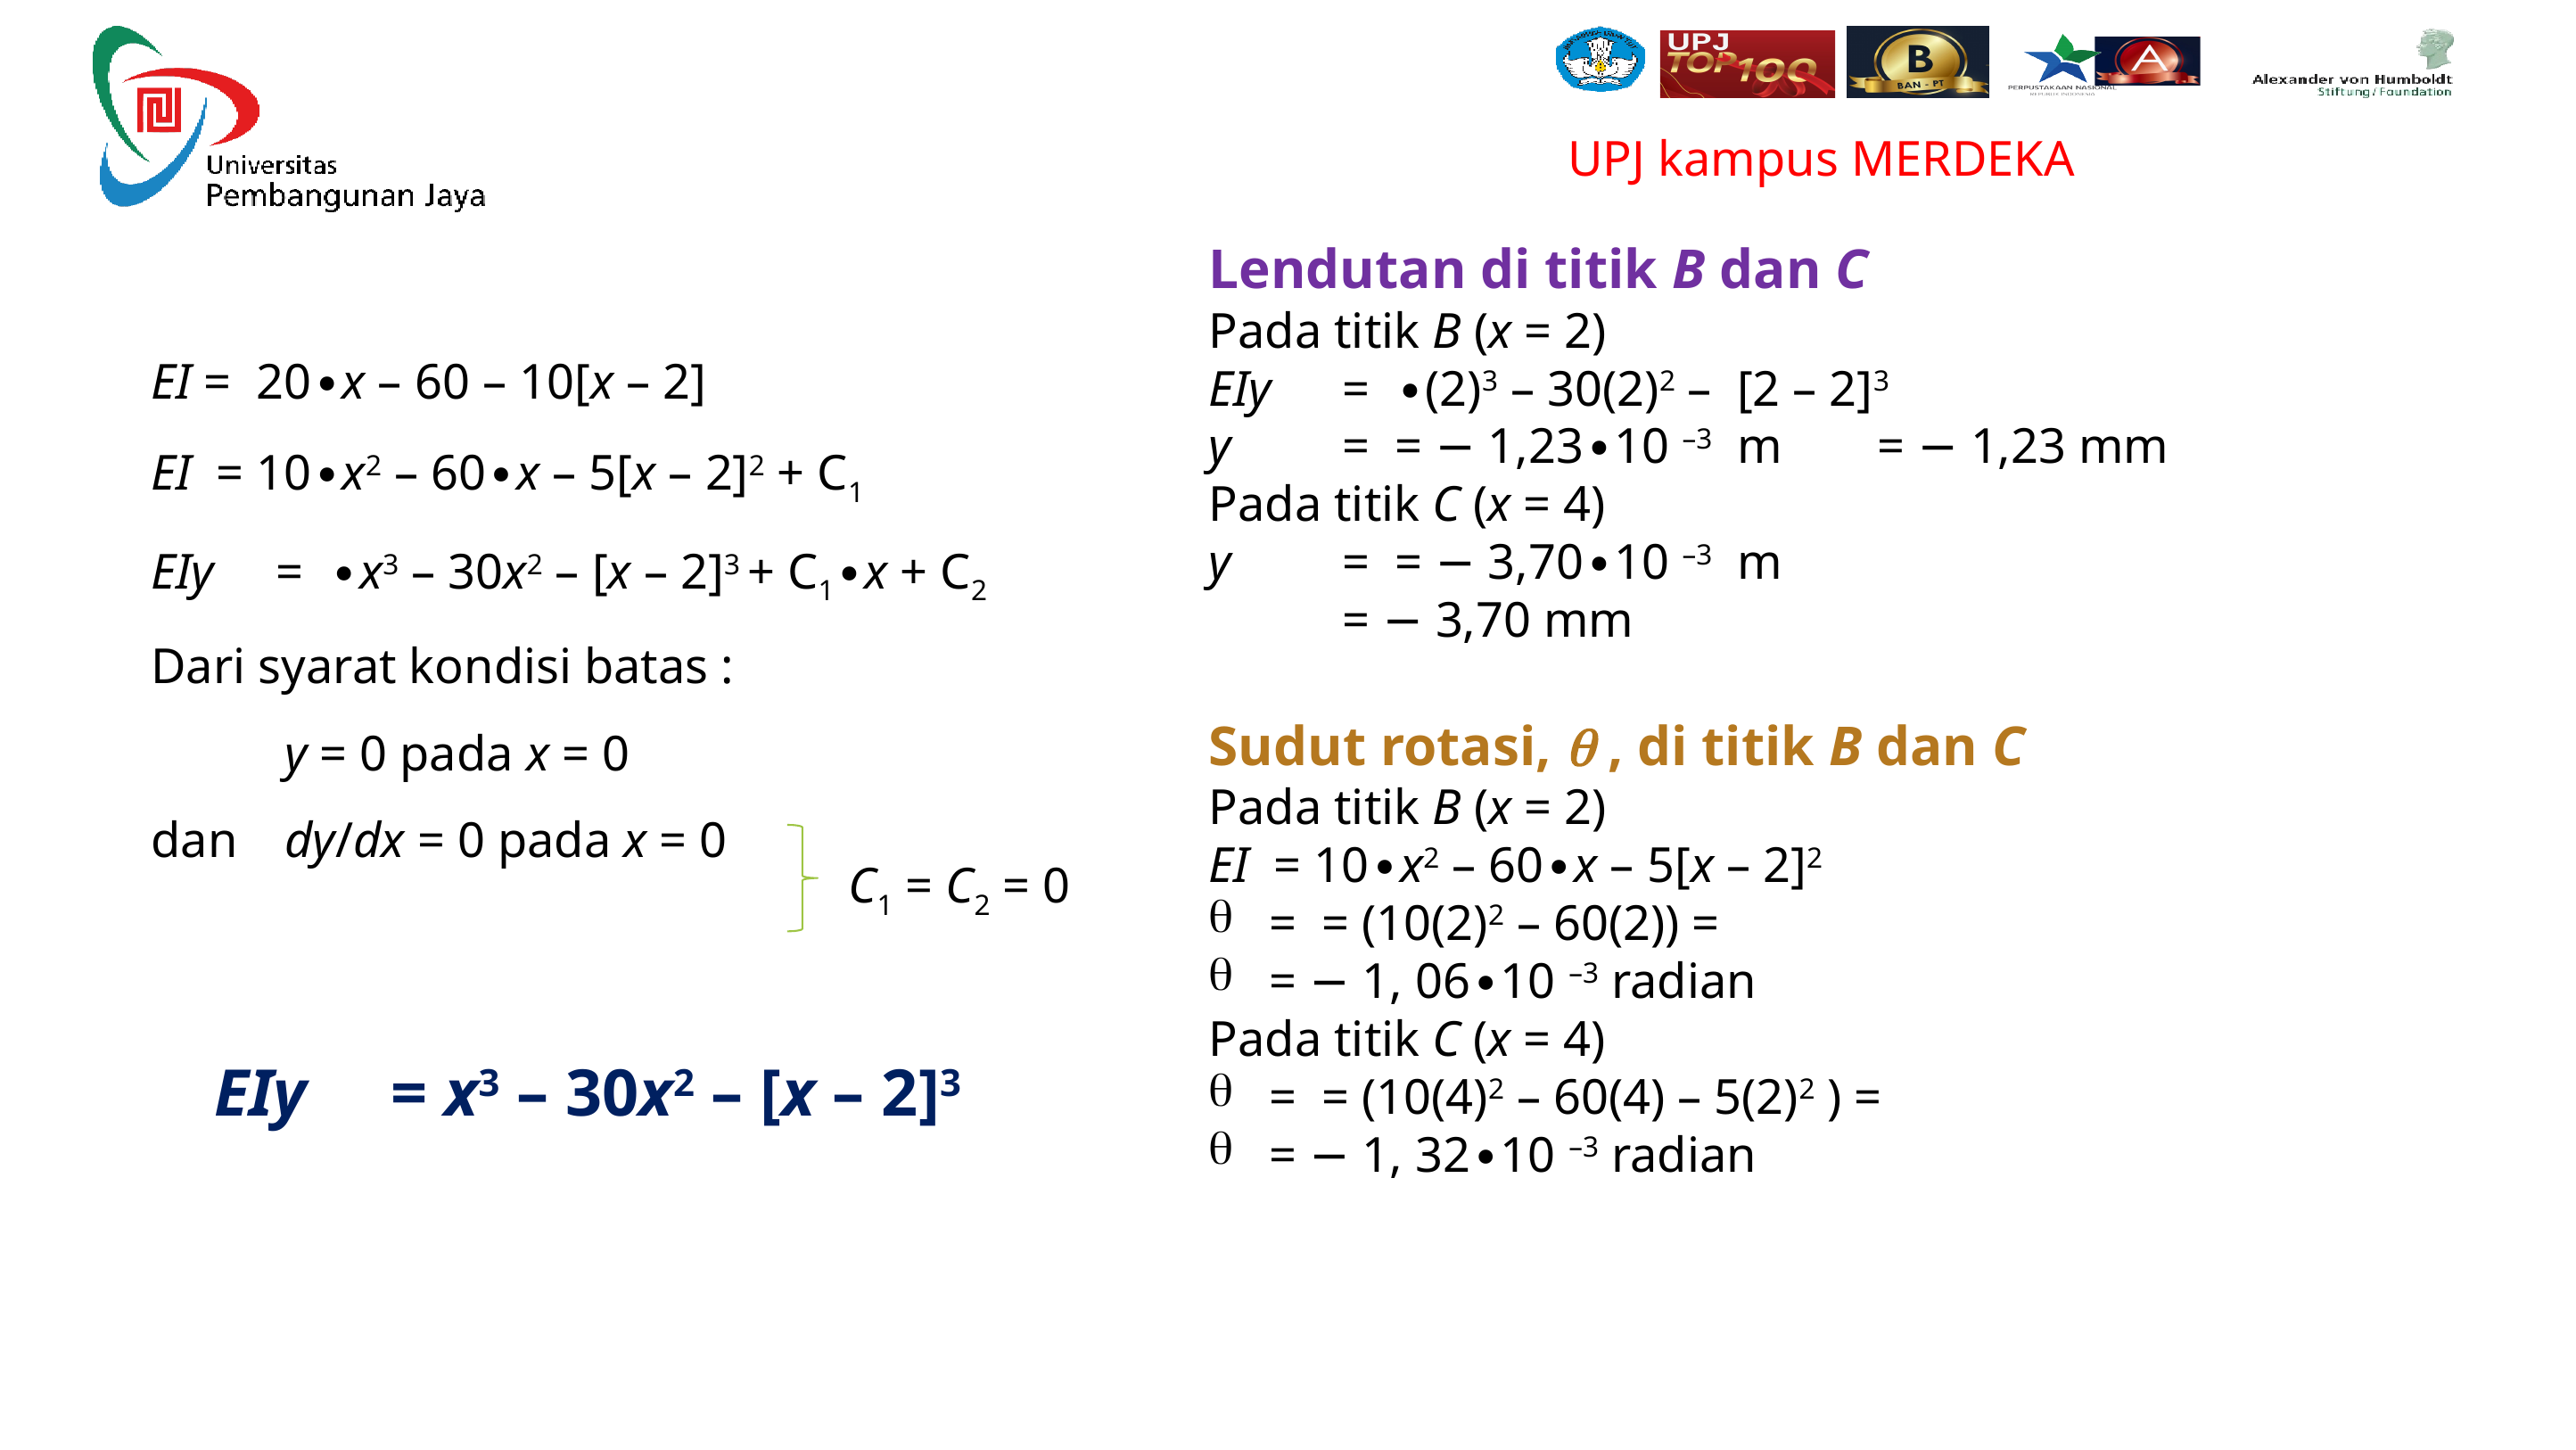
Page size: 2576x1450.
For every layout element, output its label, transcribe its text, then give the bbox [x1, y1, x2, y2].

picture [93, 26, 487, 212]
picture [1659, 30, 1836, 98]
picture [1847, 26, 1989, 98]
text_box [786, 823, 819, 933]
picture [2005, 29, 2201, 98]
text_box C1 = C2 = 0 [835, 848, 1097, 927]
picture [2238, 24, 2467, 98]
picture [1550, 24, 1652, 96]
